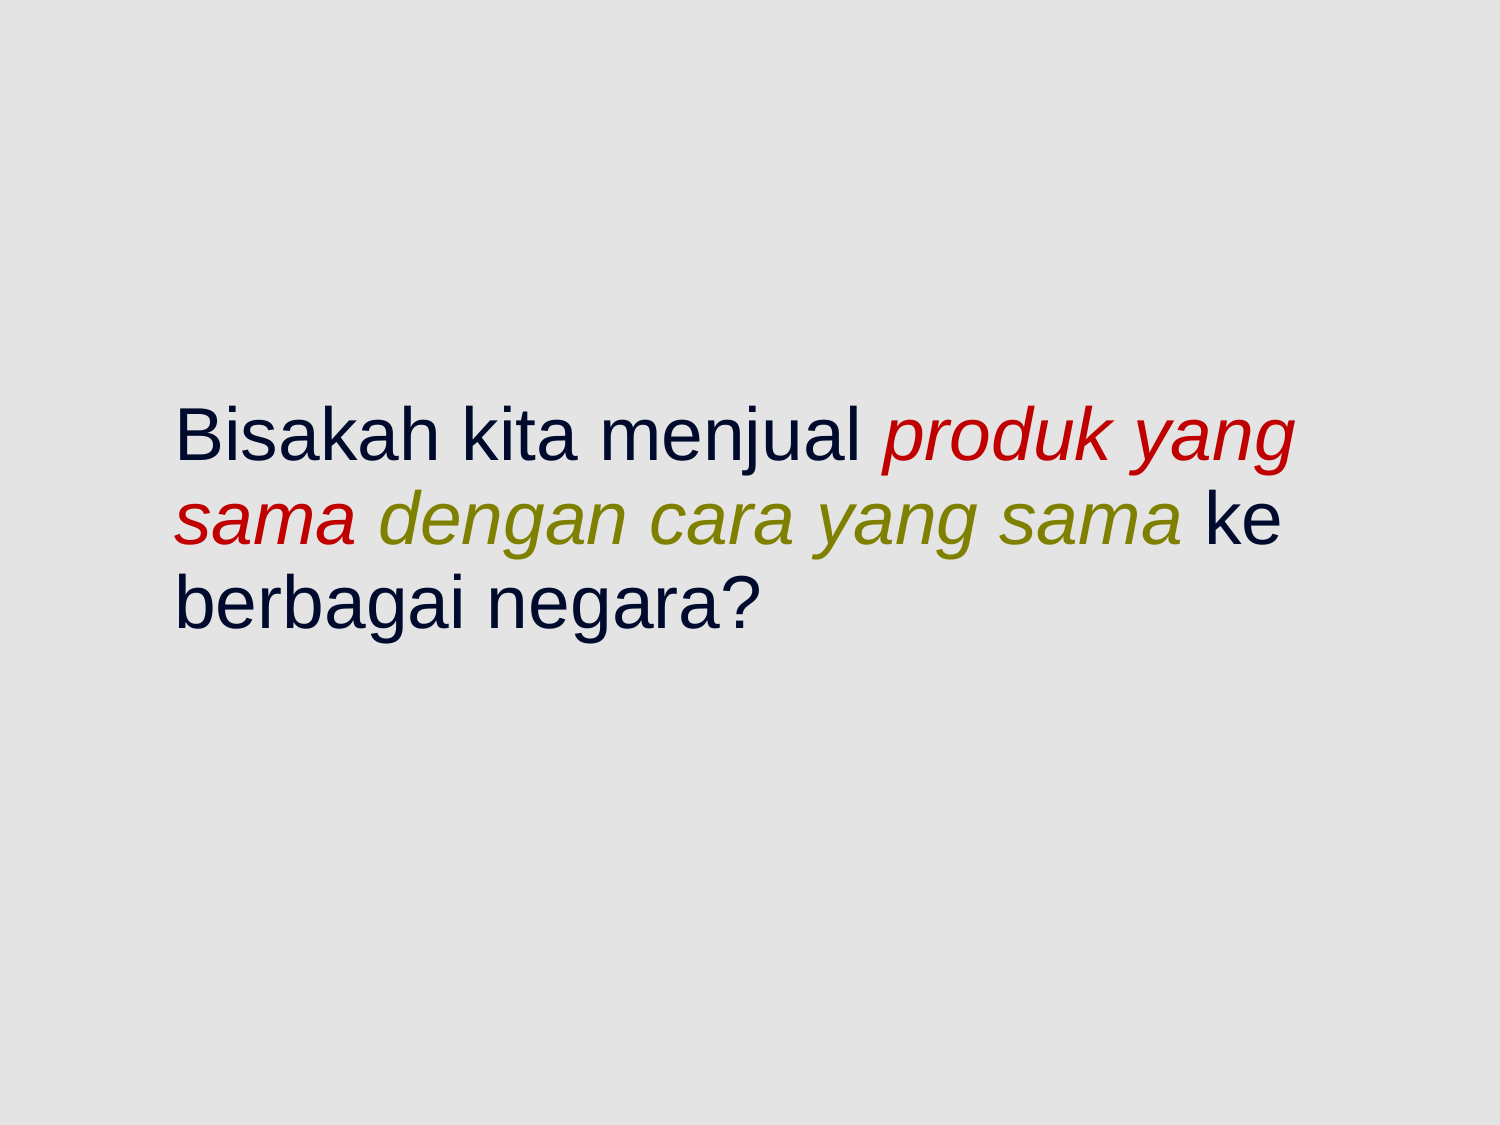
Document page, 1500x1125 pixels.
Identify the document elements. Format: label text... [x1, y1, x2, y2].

text_box Bisakah kita menjual produk yang sama dengan cara yang sama ke berbagai negara? [159, 385, 1329, 669]
